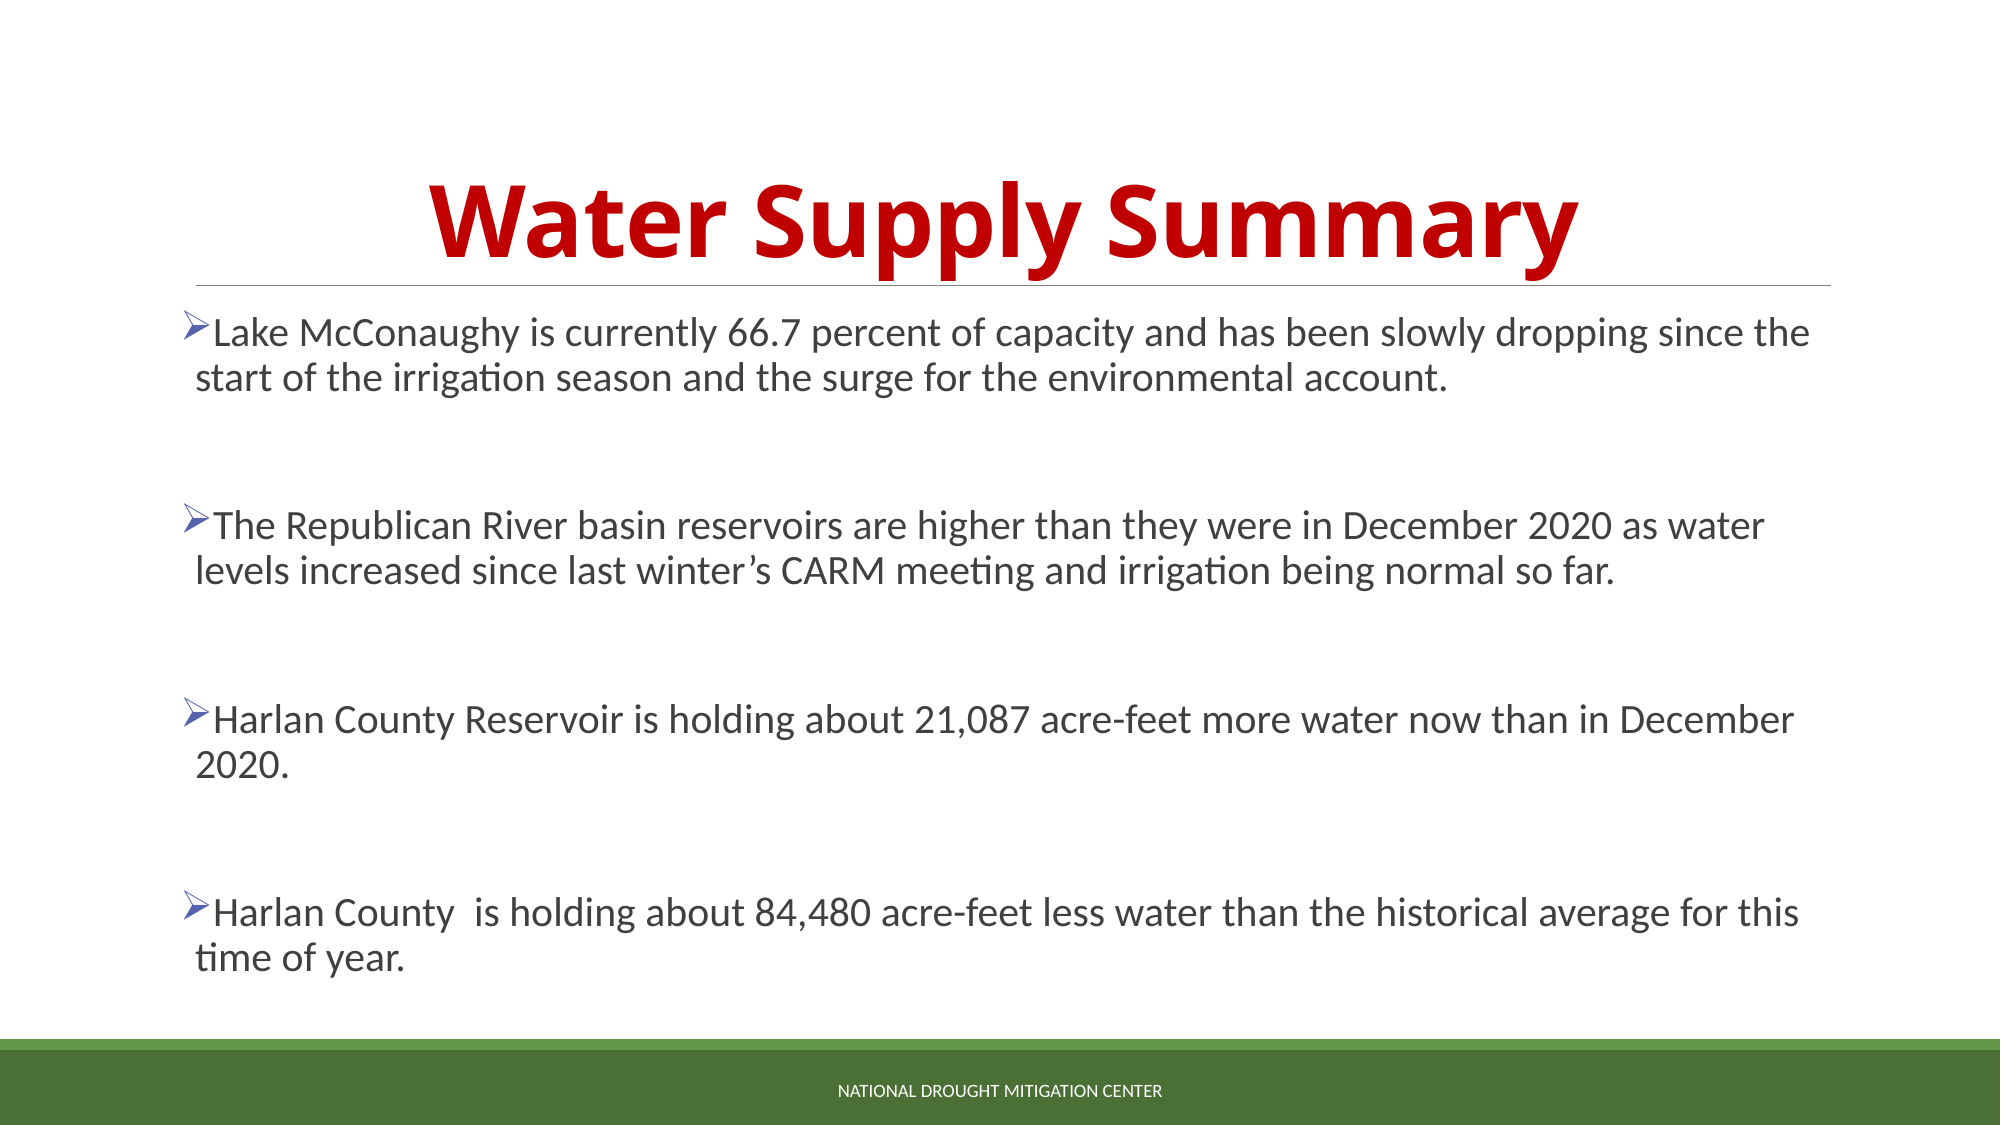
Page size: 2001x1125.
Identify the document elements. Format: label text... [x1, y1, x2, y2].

list Lake McConaughy is currently 66.7 percent of capacity and has been slowly dropping since the start of the irrigation season and the surge for the environmental account. The Republican River basin reservoirs are higher than they were in December 2020 as water levels increased since last winter’s CARM meeting and irrigation being normal so far. Harlan County Reservoir is holding about 21,087 acre-feet more water now than in December 2020. Harlan County is holding about 84,480 acre-feet less water than the historical average for this time of year. [180, 302, 1830, 1030]
footer NATIONAL DROUGHT MITIGATION CENTER [604, 1059, 1396, 1120]
title Water Supply Summary [180, 47, 1830, 285]
